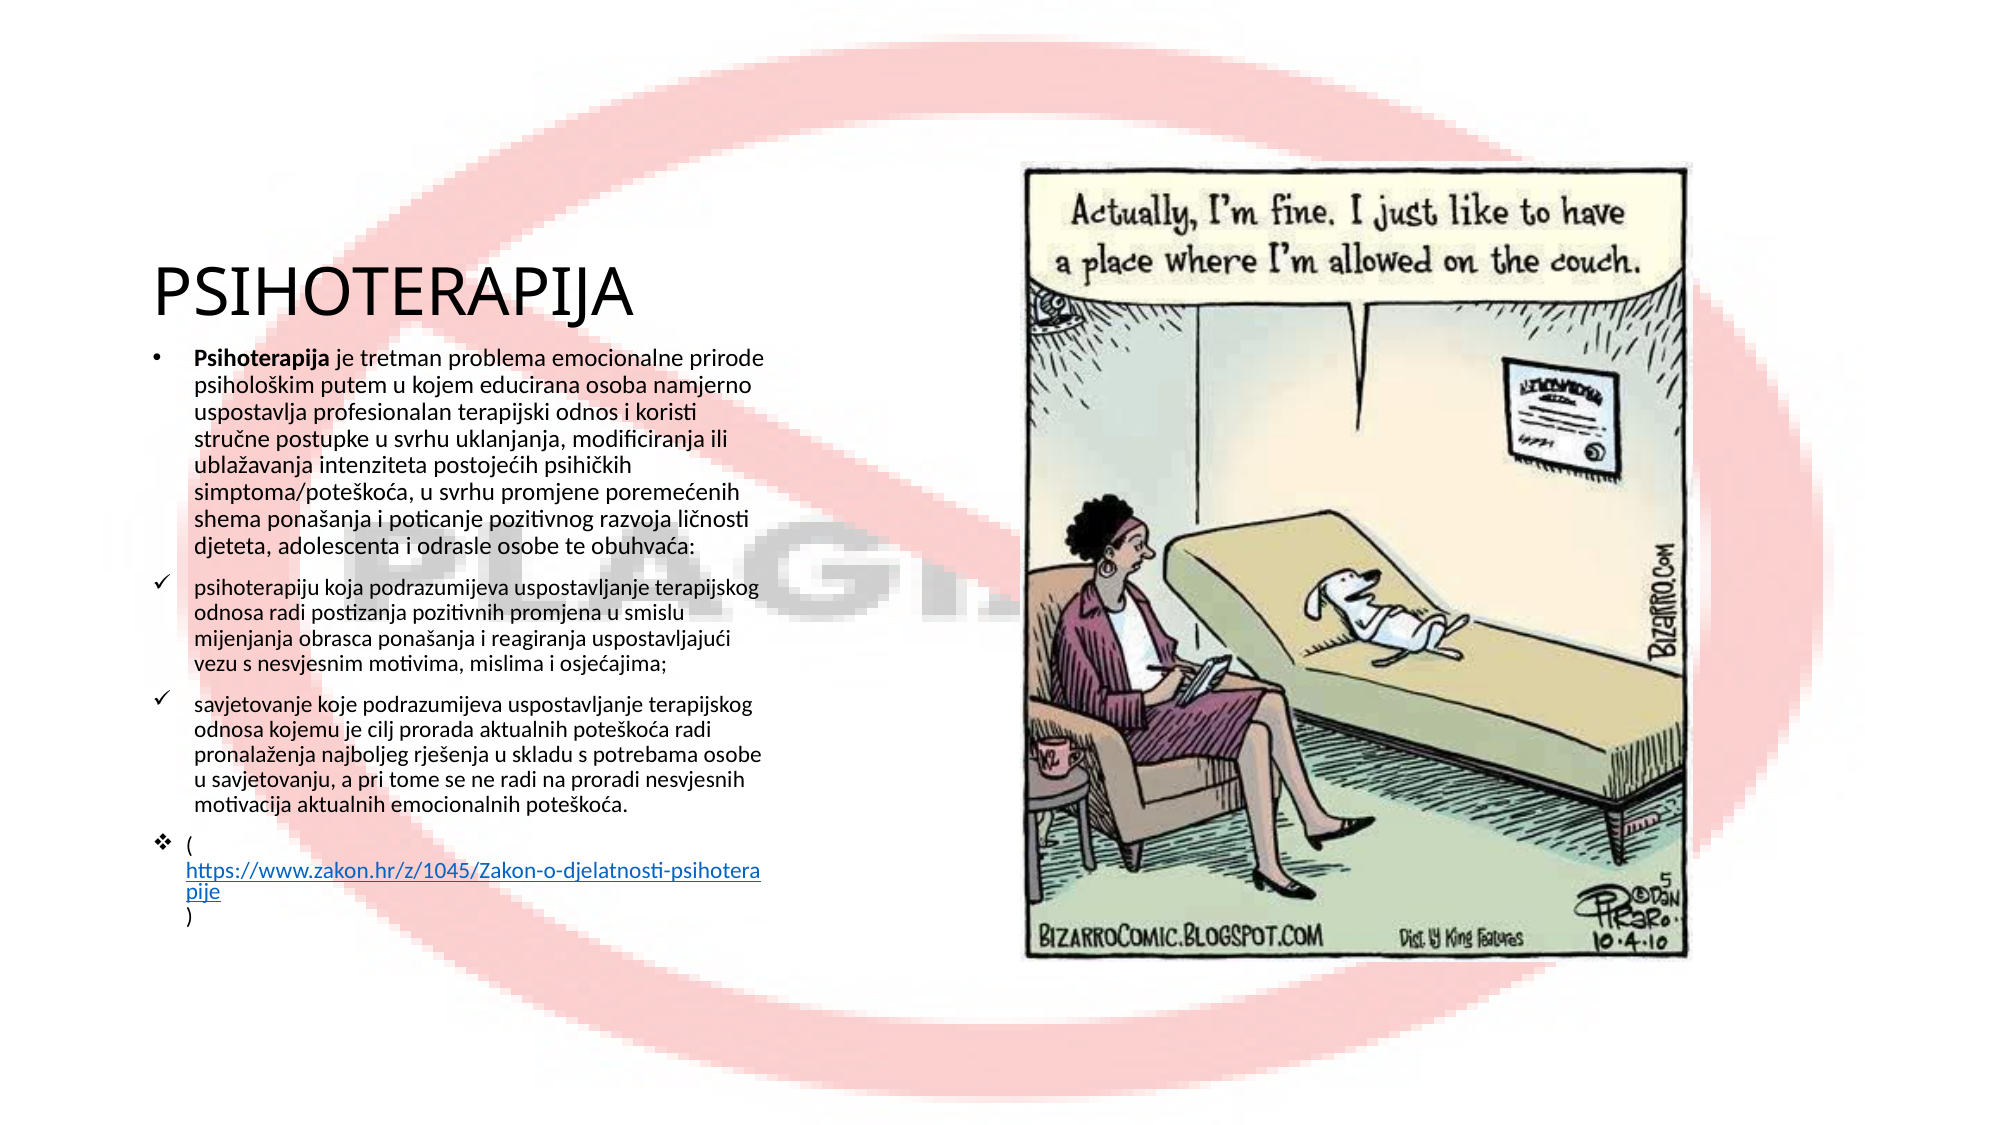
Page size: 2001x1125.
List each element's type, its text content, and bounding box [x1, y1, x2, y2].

title PSIHOTERAPIJA [137, 75, 783, 337]
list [1020, 161, 1693, 962]
list Psihoterapija je tretman problema emocionalne prirode psihološkim putem u kojem educirana osoba namjerno uspostavlja profesionalan terapijski odnos i koristi stručne postupke u svrhu uklanjanja, modificiranja ili ublažavanja intenziteta postojećih psihičkih simptoma/poteškoća, u svrhu promjene poremećenih shema ponašanja i poticanje pozitivnog razvoja ličnosti djeteta, adolescenta i odrasle osobe te obuhvaća: psihoterapiju koja podrazumijeva uspostavljanje terapijskog odnosa radi postizanja pozitivnih promjena u smislu mijenjanja obrasca ponašanja i reagiranja uspostavljajući vezu s nesvjesnim motivima, mislima i osjećajima; savjetovanje koje podrazumijeva uspostavljanje terapijskog odnosa kojemu je cilj prorada aktualnih poteškoća radi pronalaženja najboljeg rješenja u skladu s potrebama osobe u savjetovanju, a pri tome se ne radi na proradi nesvjesnih motivacija aktualnih emocionalnih poteškoća. (https://www.zakon.hr/z/1045/Zakon-o-djelatnosti-psihoterapije) [137, 337, 783, 963]
